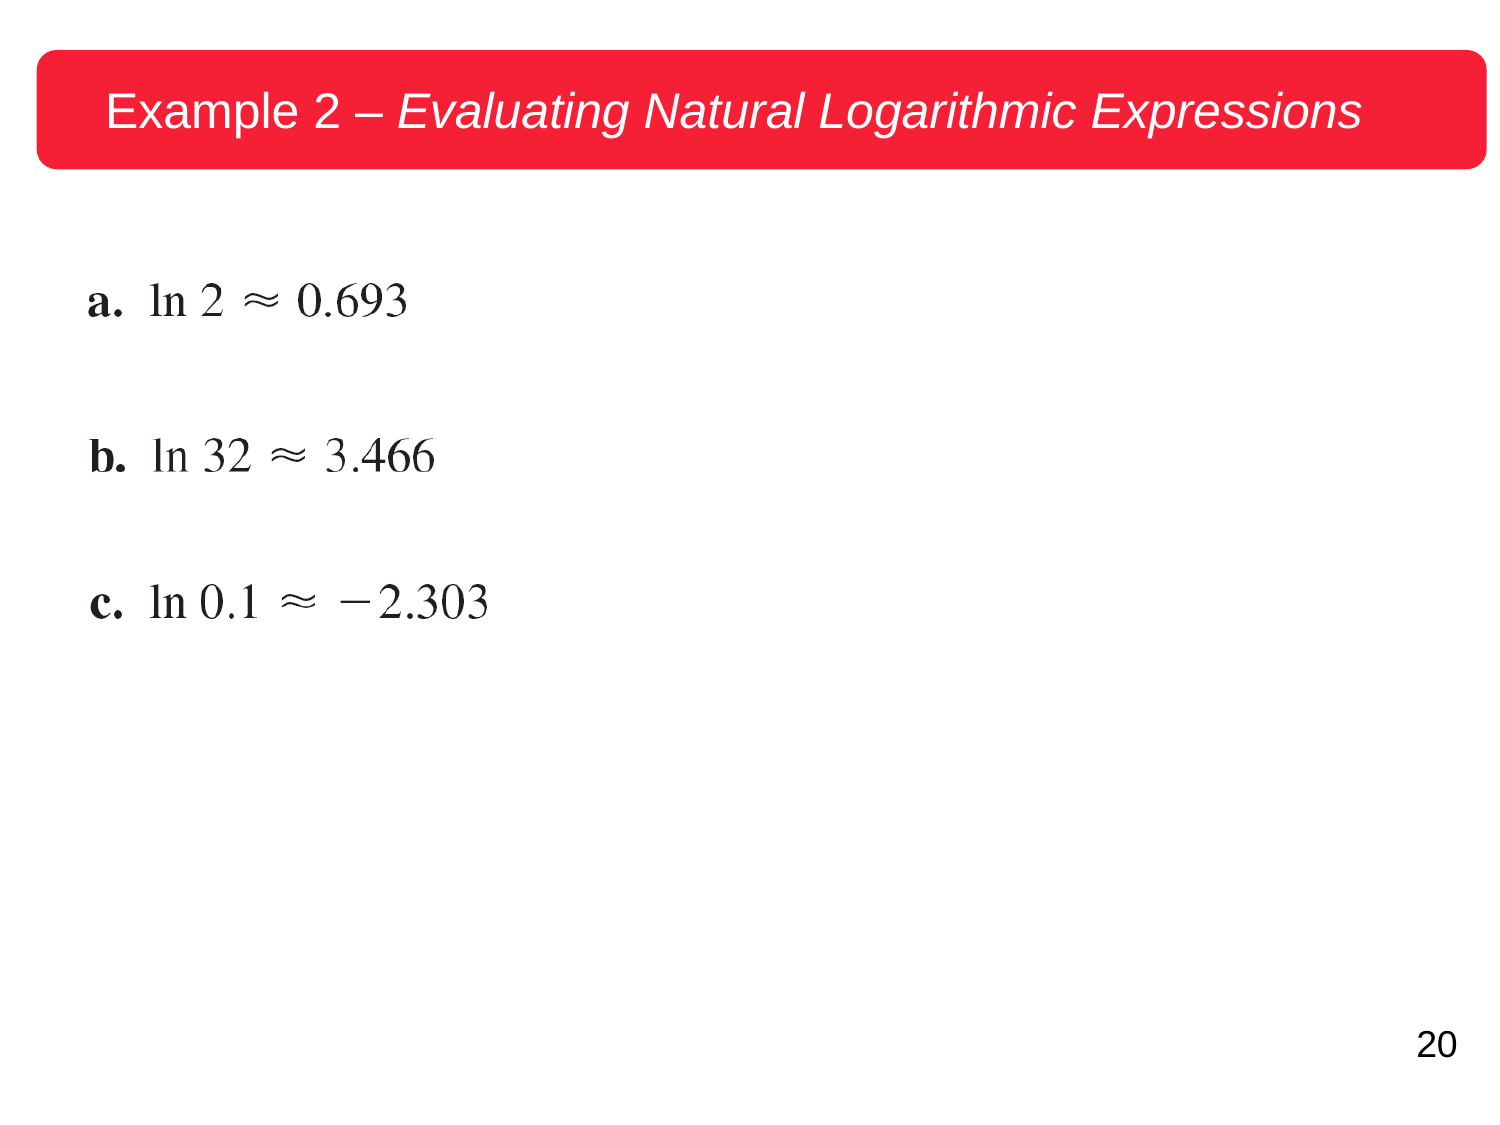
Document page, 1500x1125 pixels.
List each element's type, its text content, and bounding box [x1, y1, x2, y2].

picture [69, 424, 459, 488]
title Example 2 – Evaluating Natural Logarithmic Expressions [90, 52, 1441, 166]
picture [74, 559, 501, 638]
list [74, 262, 427, 341]
